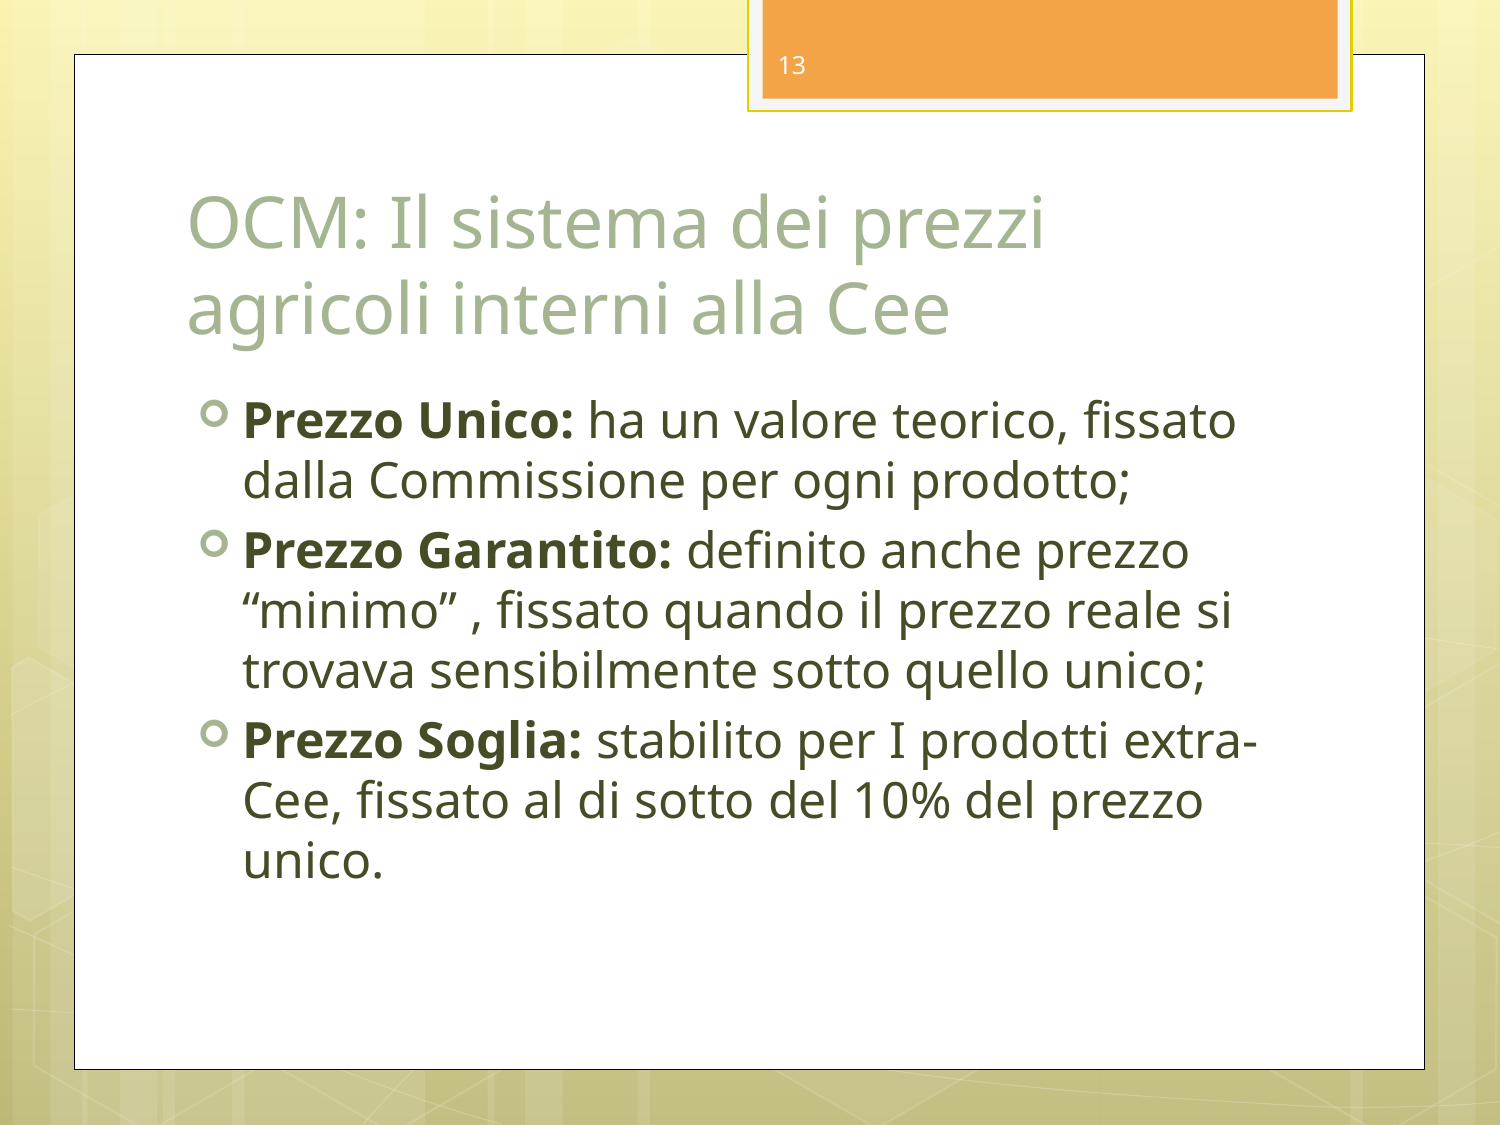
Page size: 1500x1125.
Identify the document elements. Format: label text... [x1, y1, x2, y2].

title OCM: Il sistema dei prezzi agricoli interni alla Cee [171, 168, 1324, 357]
slide_number 13 [762, 36, 982, 97]
list Prezzo Unico: ha un valore teorico, fissato dalla Commissione per ogni prodotto; Prezzo Garantito: definito anche prezzo “minimo” , fissato quando il prezzo reale si trovava sensibilmente sotto quello unico; Prezzo Soglia: stabilito per I prodotti extra-Cee, fissato al di sotto del 10% del prezzo unico. [171, 381, 1283, 957]
